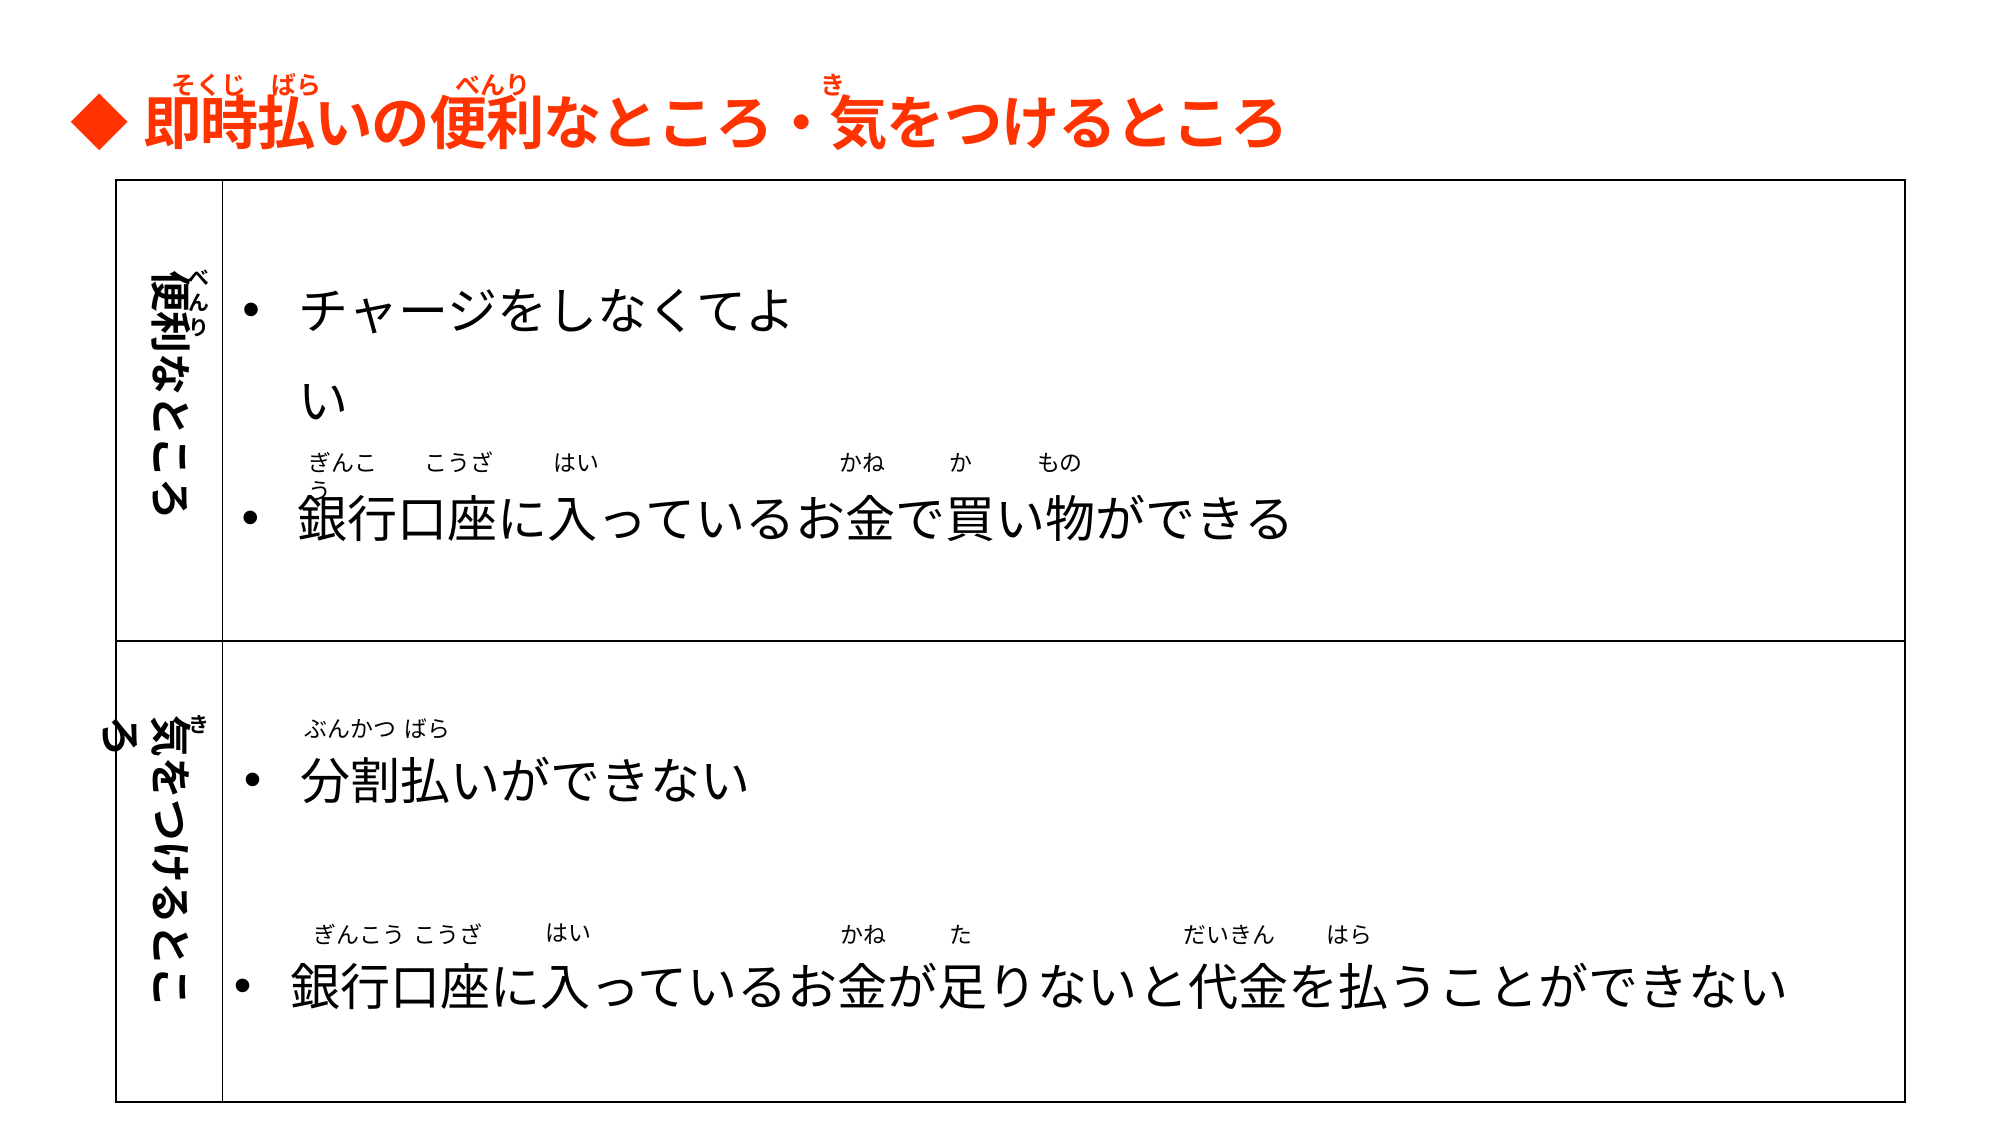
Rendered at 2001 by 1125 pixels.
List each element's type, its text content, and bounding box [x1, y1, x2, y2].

table_cell [117, 745, 222, 1101]
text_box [81, 61, 1277, 166]
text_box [124, 255, 223, 596]
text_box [124, 701, 236, 1060]
table_header [117, 181, 222, 640]
table_cell [223, 642, 1904, 1101]
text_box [236, 910, 1794, 1009]
text_box チャージをしなくてよい [227, 242, 838, 438]
table_cell [117, 642, 222, 728]
table_header [223, 181, 1904, 640]
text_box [227, 441, 1309, 541]
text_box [236, 707, 767, 803]
